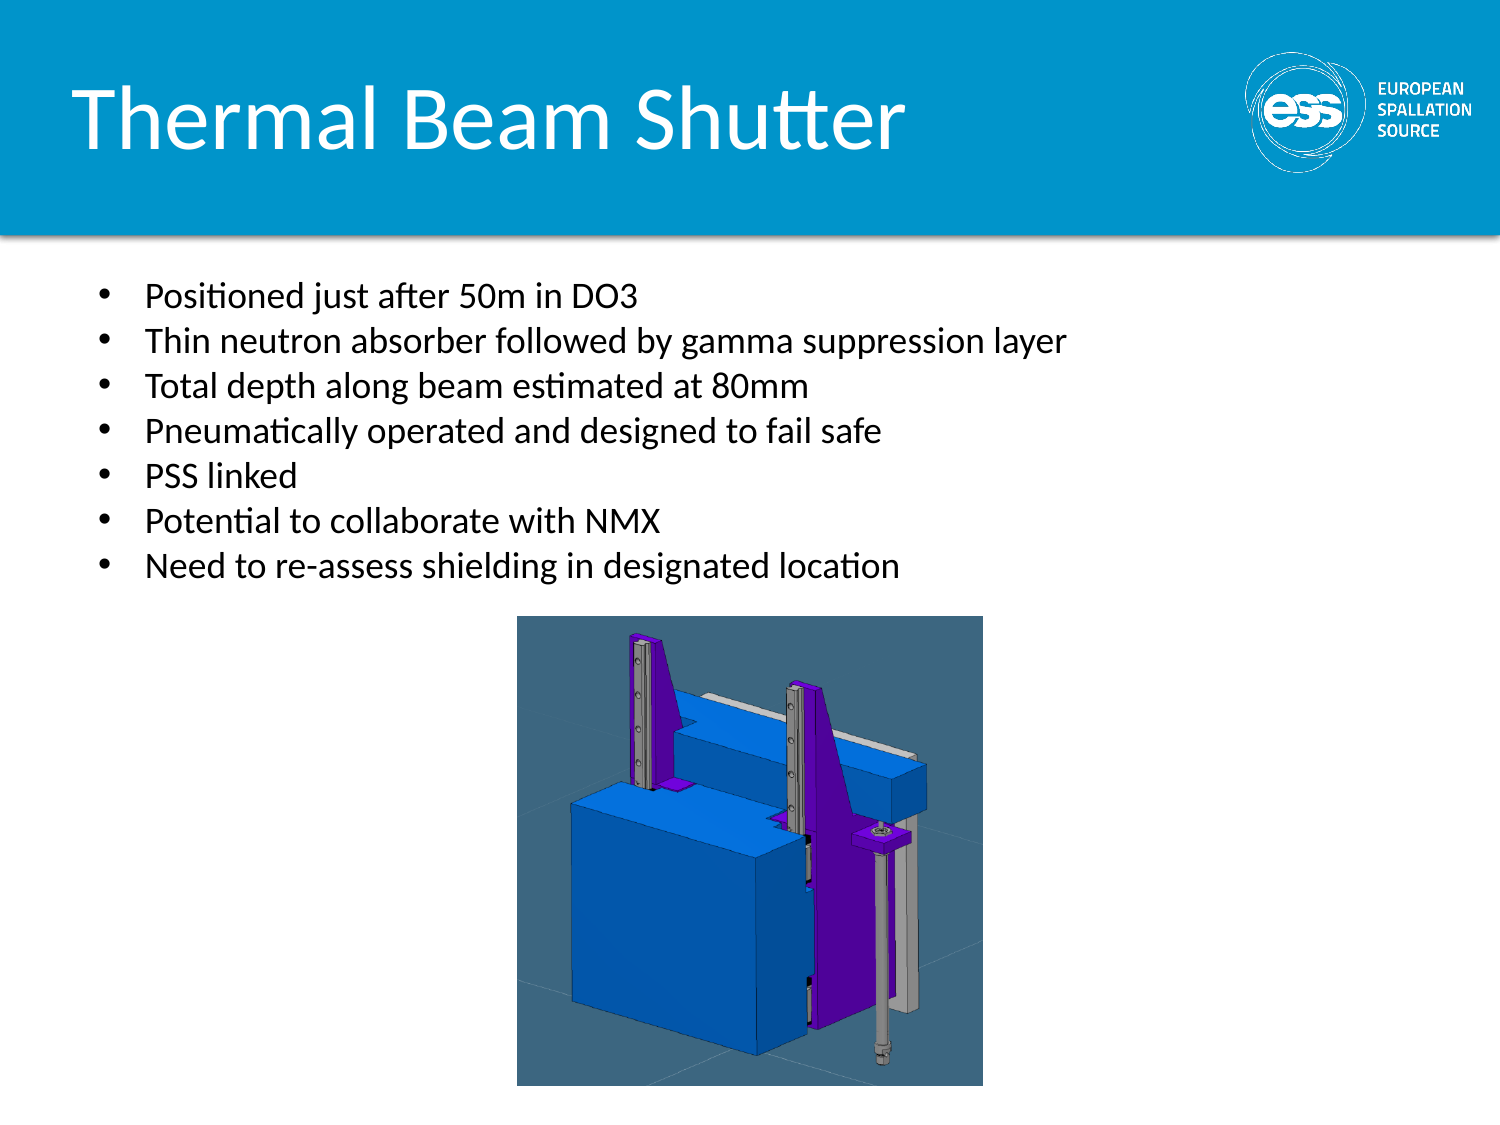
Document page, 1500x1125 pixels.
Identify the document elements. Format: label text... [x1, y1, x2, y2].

picture [1423, 83, 1430, 94]
picture [1398, 109, 1406, 115]
picture [517, 615, 983, 1086]
picture [1432, 125, 1438, 136]
text_box Thermal Beam Shutter [56, 50, 924, 176]
picture [1409, 104, 1415, 115]
picture [1443, 86, 1450, 93]
picture [1418, 104, 1423, 115]
picture [1422, 125, 1428, 134]
picture [1389, 104, 1393, 115]
picture [1379, 83, 1385, 94]
picture [1436, 104, 1444, 115]
picture [1454, 83, 1458, 94]
text_box Positioned just after 50m in DO3 Thin neutron absorber followed by gamma suppression layer Total depth along beam estimated at 80mm Pneumatically operated and designed to fail safe PSS linked Potential to collaborate with NMX Need to re-assess shielding in designated location [83, 263, 1084, 774]
picture [1264, 94, 1342, 127]
picture [1400, 83, 1407, 94]
